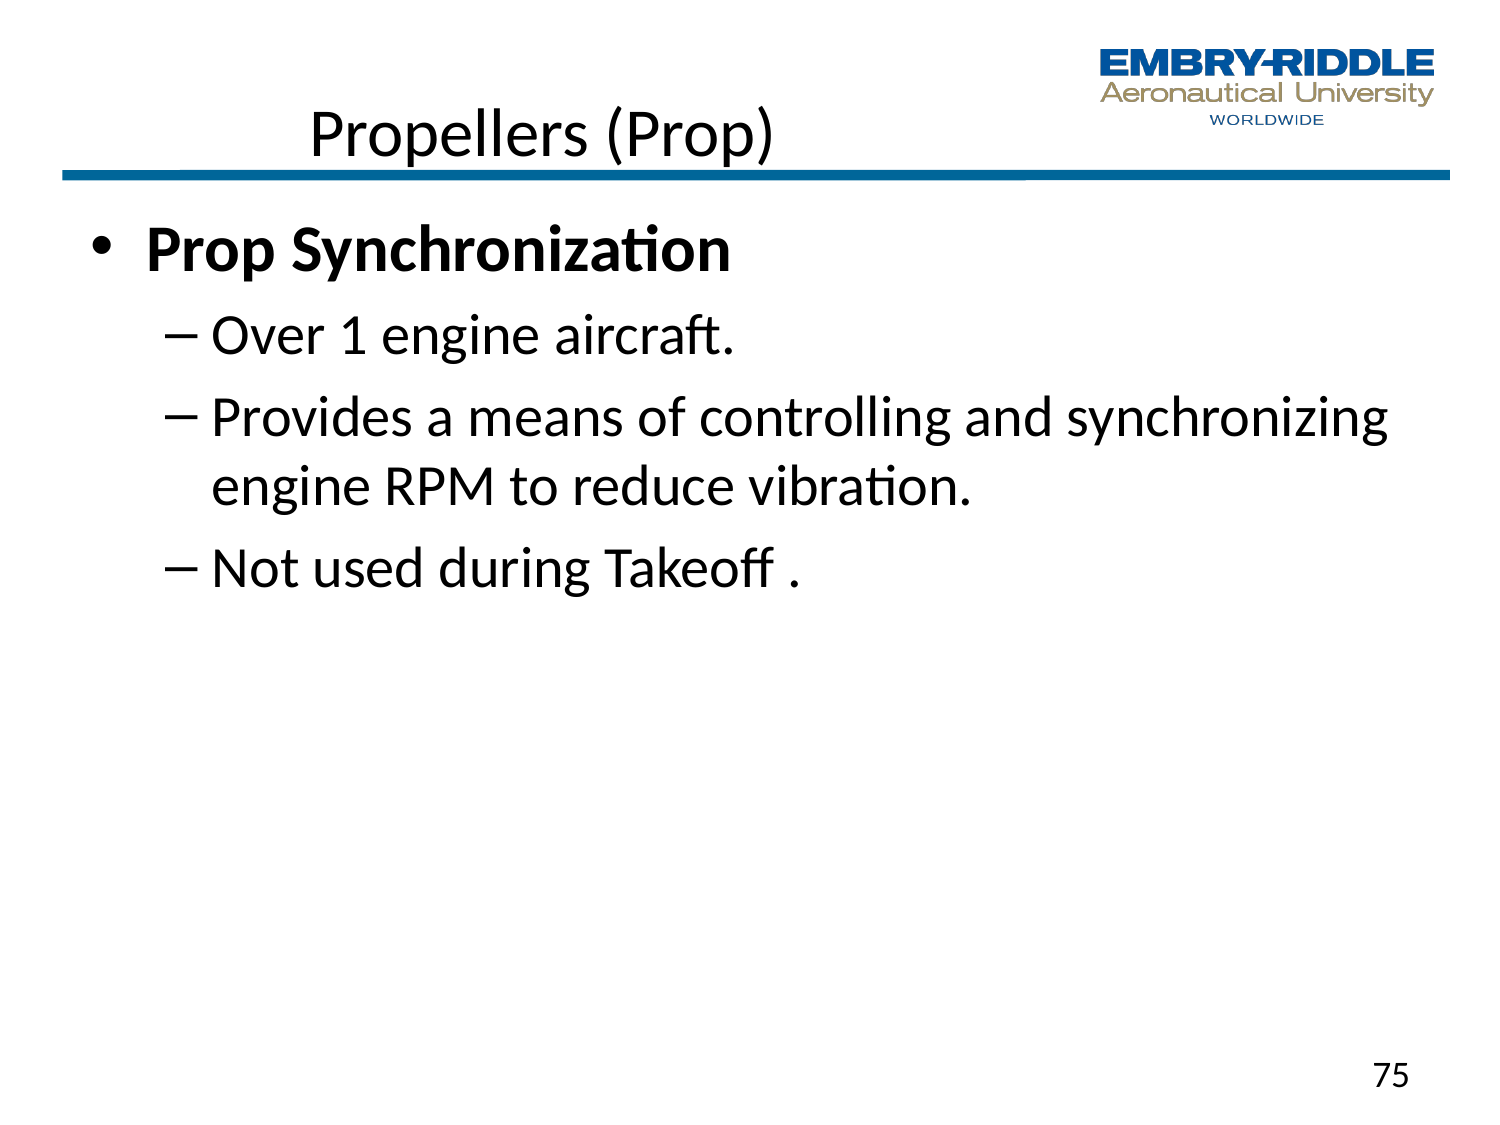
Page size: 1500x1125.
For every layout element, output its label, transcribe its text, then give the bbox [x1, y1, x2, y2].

list Prop Synchronization Over 1 engine aircraft. Provides a means of controlling and synchronizing engine RPM to reduce vibration. Not used during Takeoff . [75, 197, 1425, 1005]
picture [1100, 49, 1434, 125]
slide_number 75 [1074, 1042, 1425, 1103]
title Propellers (Prop) [0, 0, 1088, 263]
